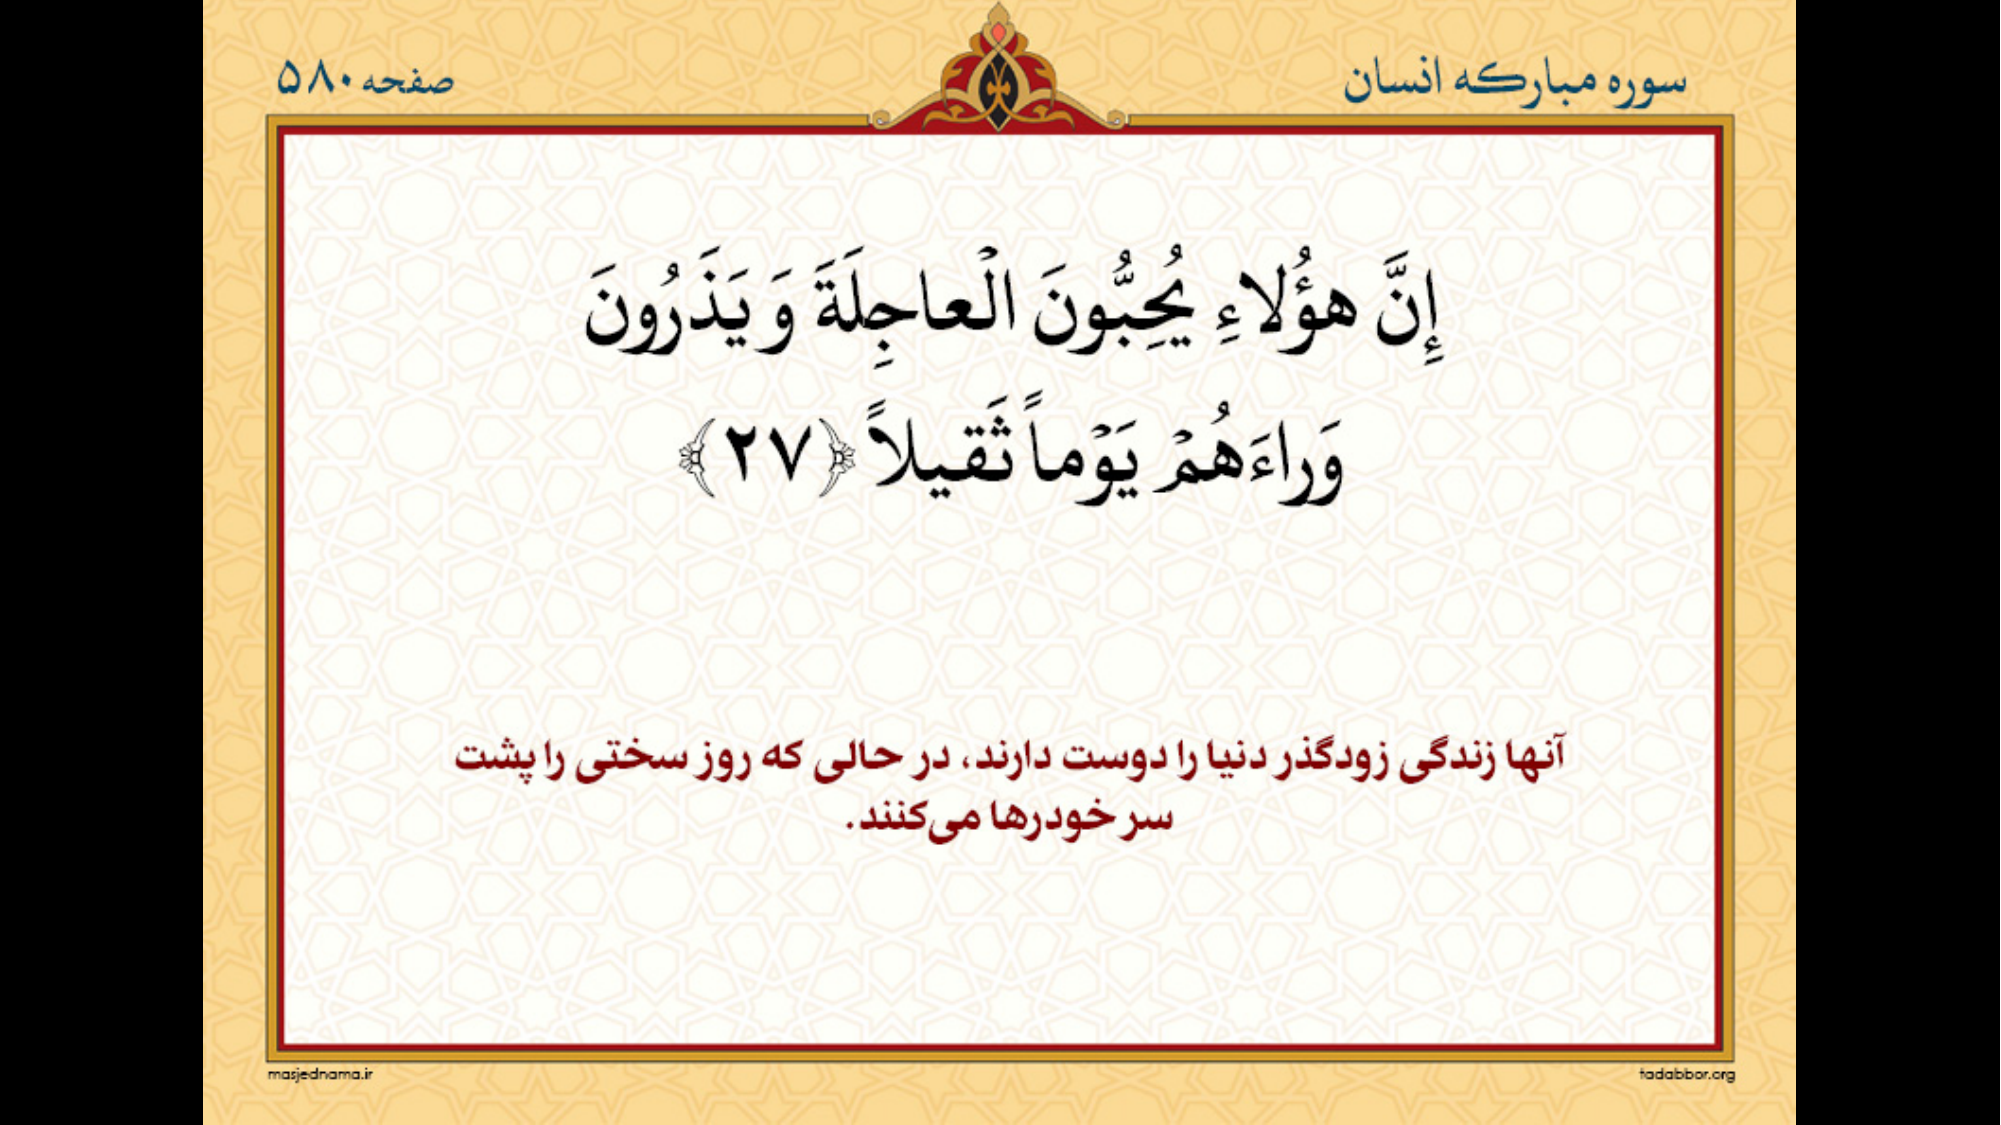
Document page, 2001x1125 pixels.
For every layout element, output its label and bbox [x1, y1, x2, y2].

picture [203, 0, 1796, 1125]
